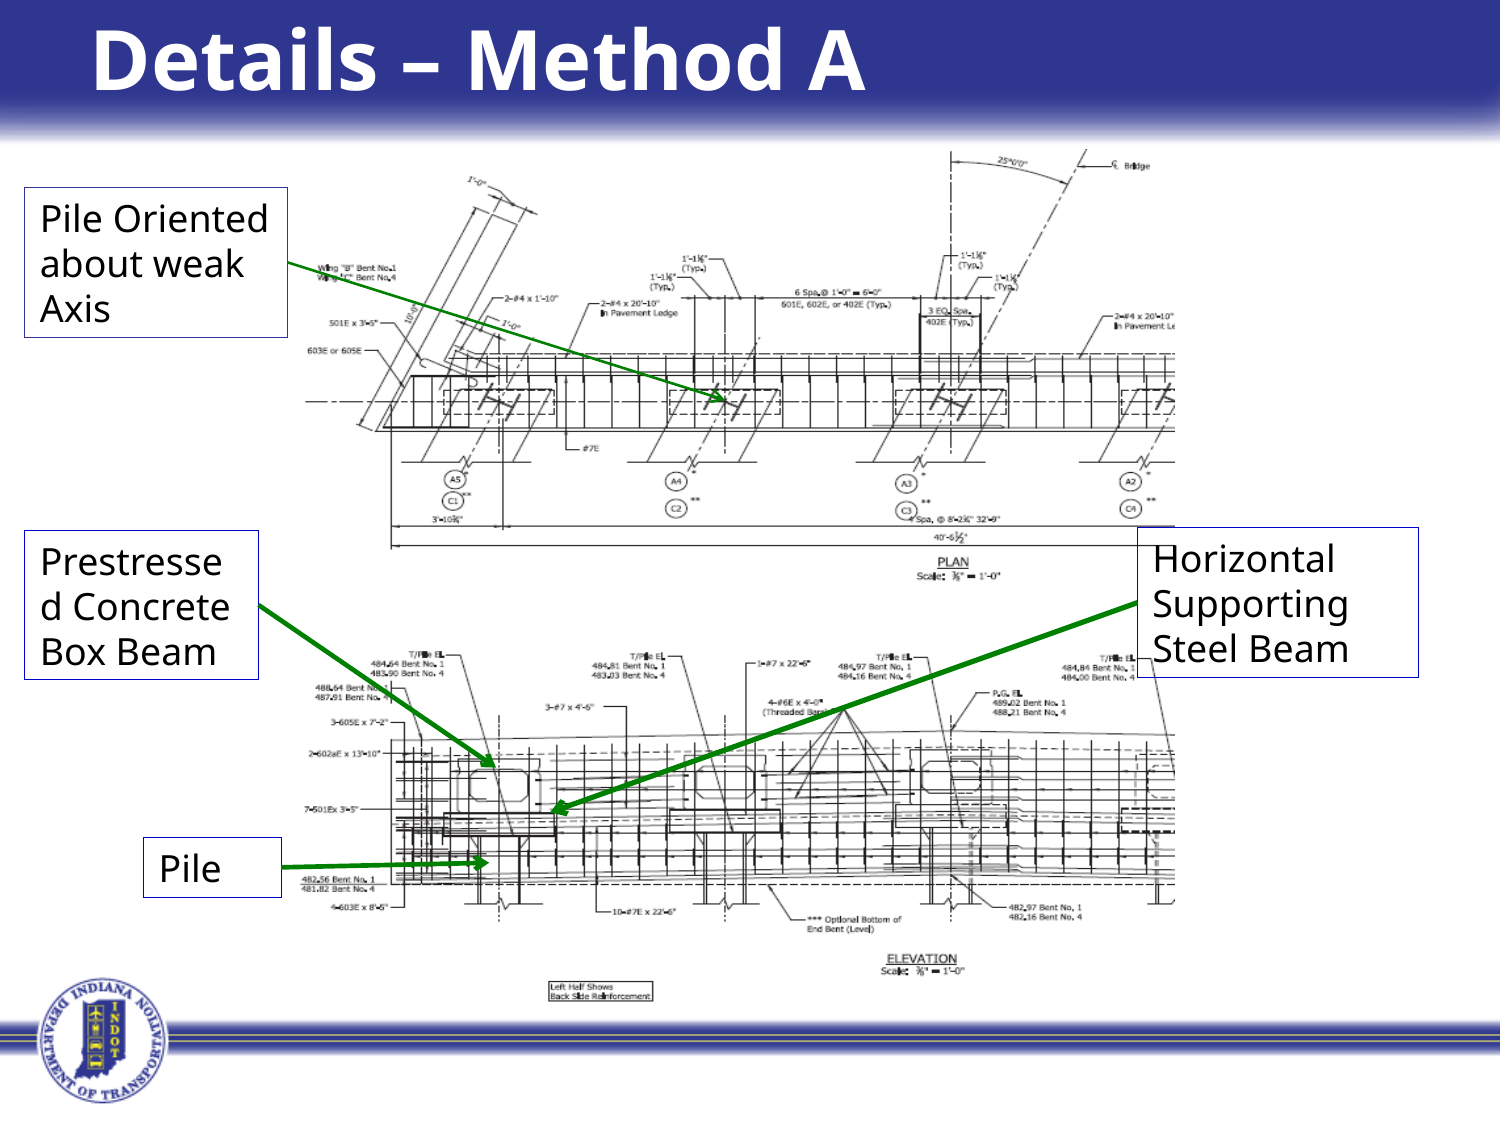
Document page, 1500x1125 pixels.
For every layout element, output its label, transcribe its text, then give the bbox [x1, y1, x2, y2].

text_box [549, 603, 1138, 813]
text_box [287, 262, 726, 401]
text_box Prestressed Concrete Box Beam [24, 530, 259, 680]
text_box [281, 862, 490, 868]
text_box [258, 605, 497, 768]
text_box Pile [143, 837, 282, 898]
text_box Pile Oriented about weak Axis [24, 187, 282, 338]
text_box Details – Method A [75, 0, 1375, 138]
text_box Horizontal Supporting Steel Beam [1179, 527, 1419, 678]
picture [0, 0, 1500, 1125]
